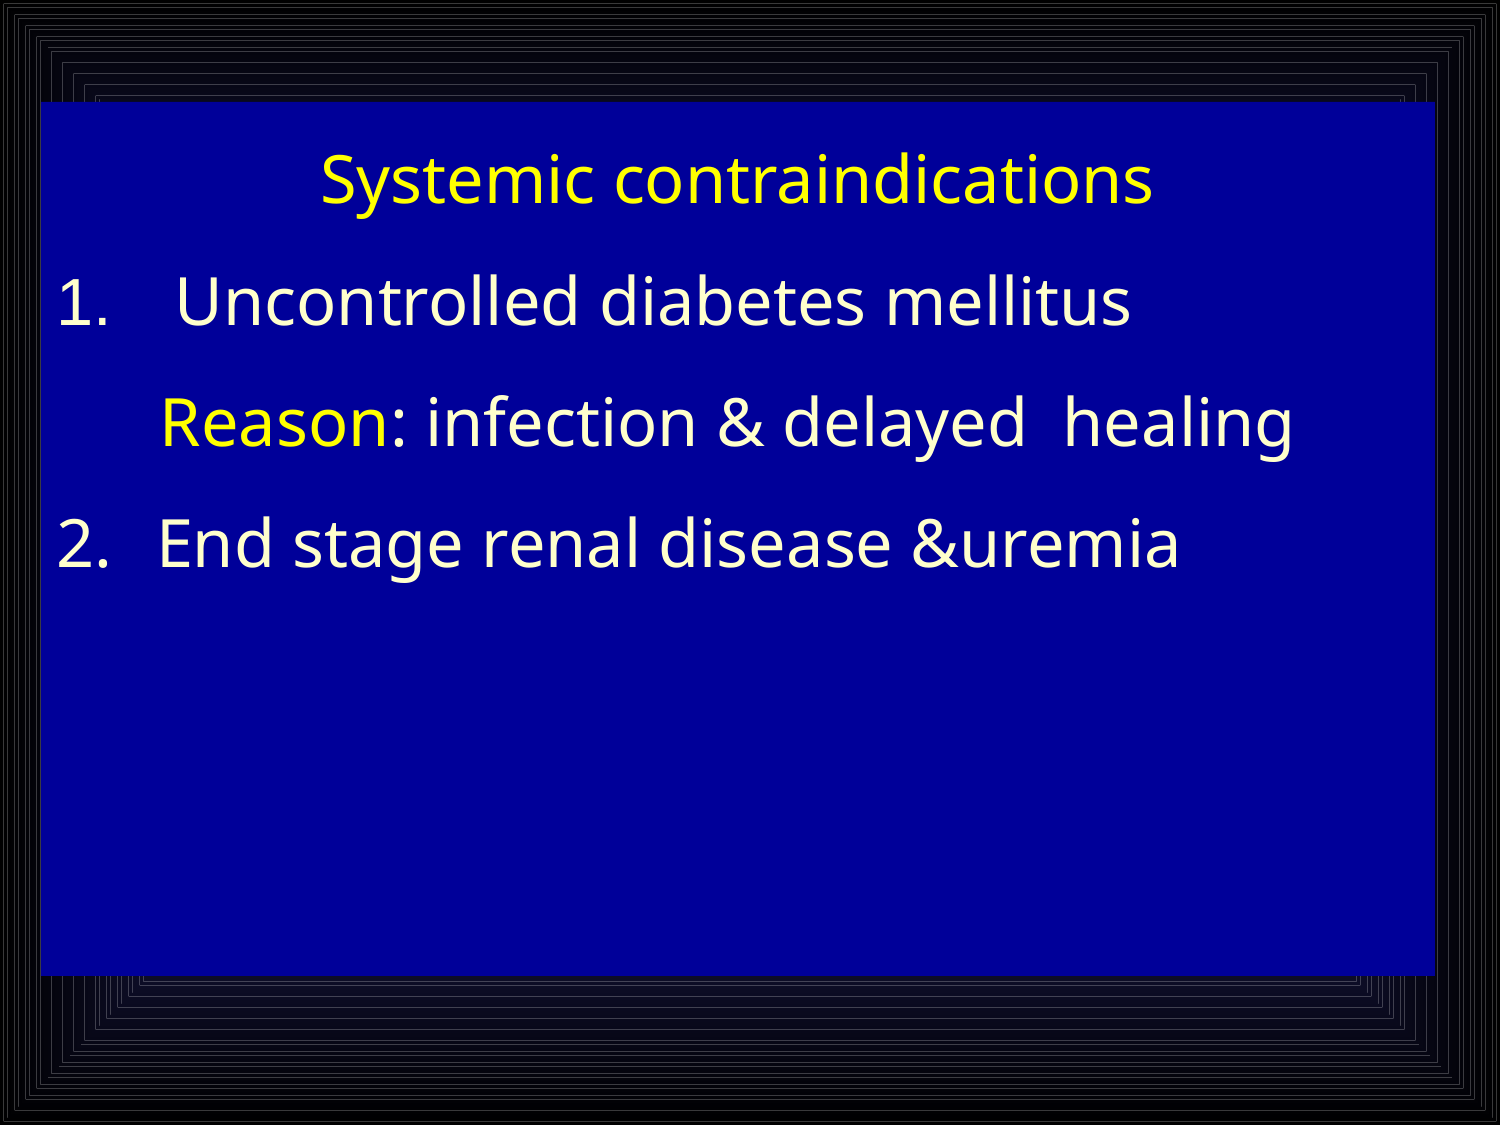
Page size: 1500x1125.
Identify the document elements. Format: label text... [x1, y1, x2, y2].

list Systemic contraindications Uncontrolled diabetes mellitus Reason: infection & delayed healing End stage renal disease &uremia [40, 101, 1436, 977]
